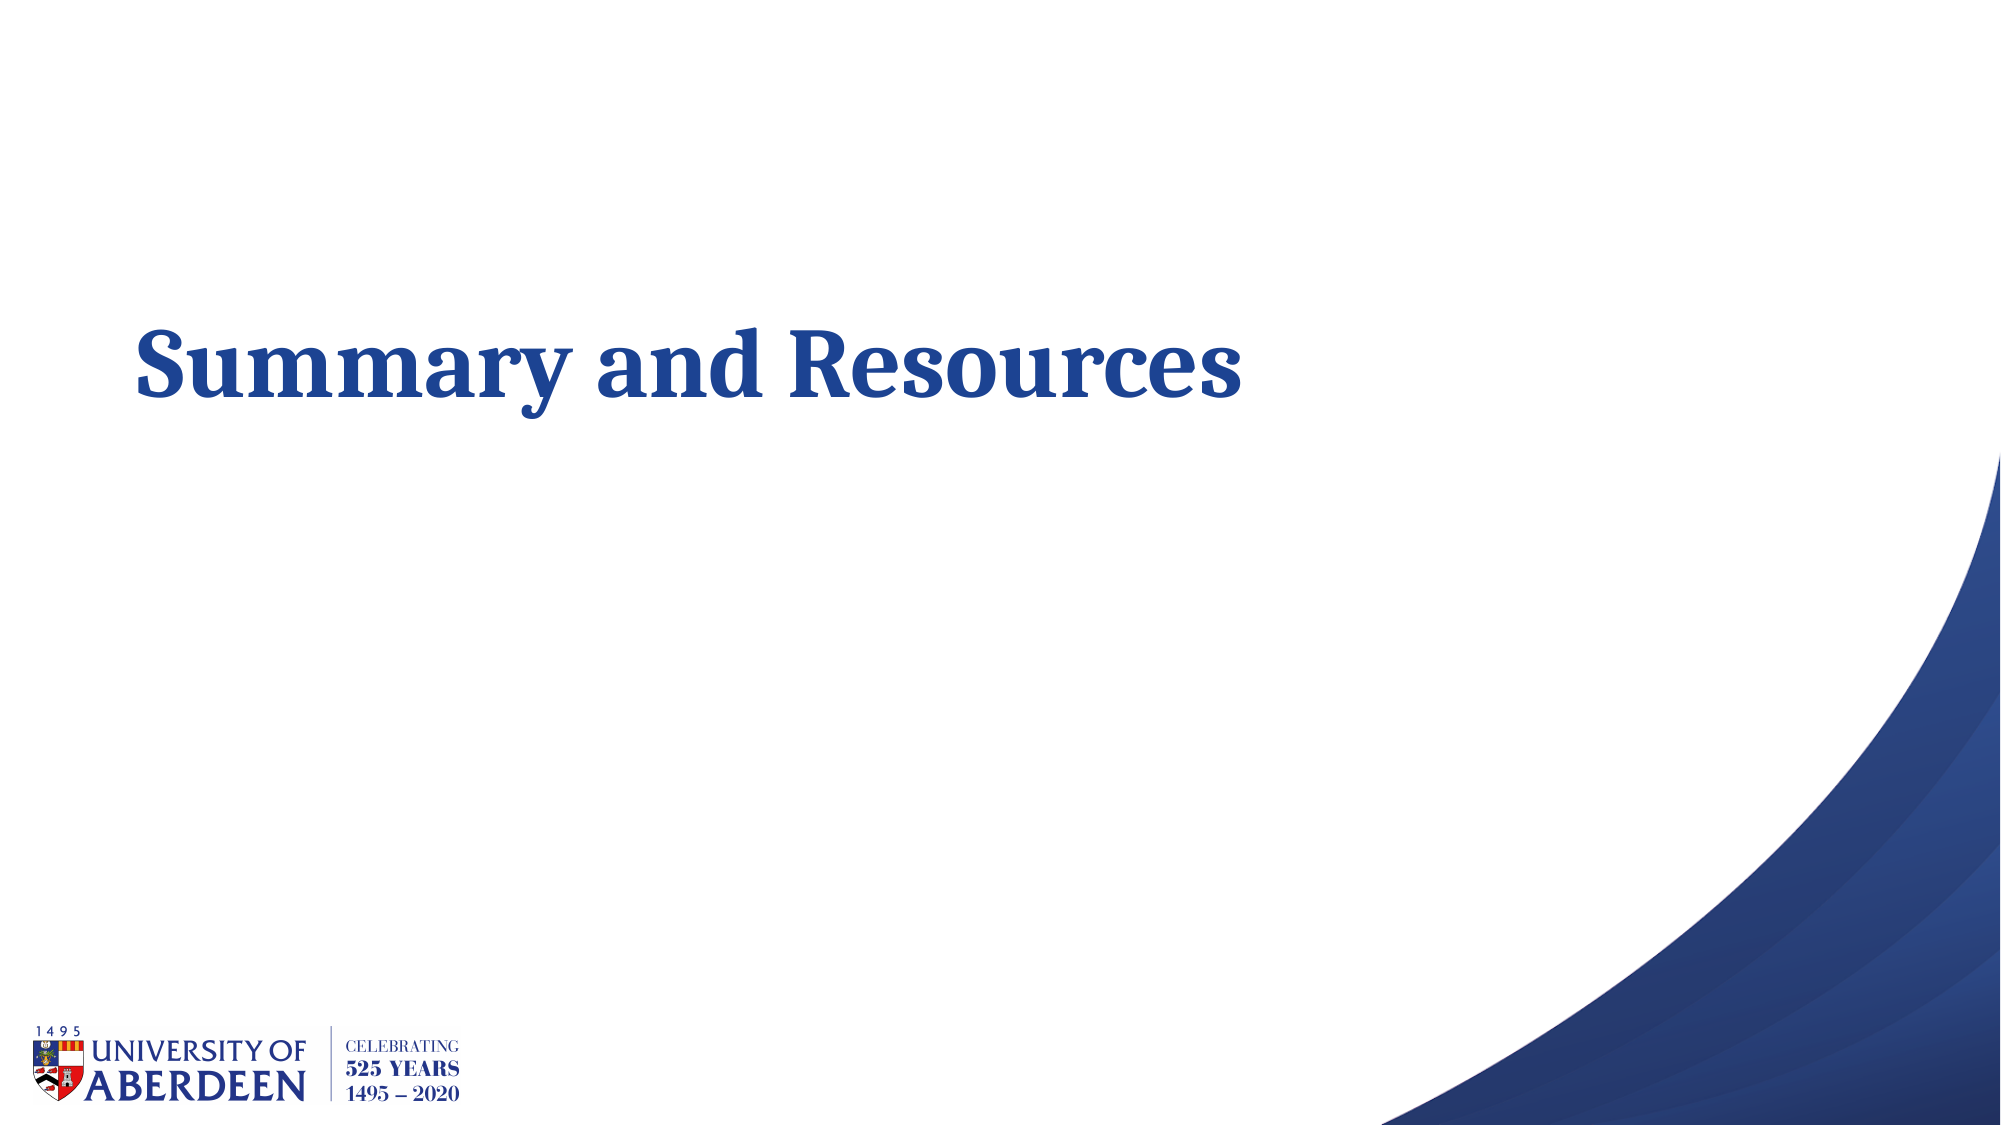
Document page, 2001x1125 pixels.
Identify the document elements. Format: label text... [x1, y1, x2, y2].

picture [0, 0, 2001, 1125]
title Summary and Resources [123, 303, 1285, 543]
